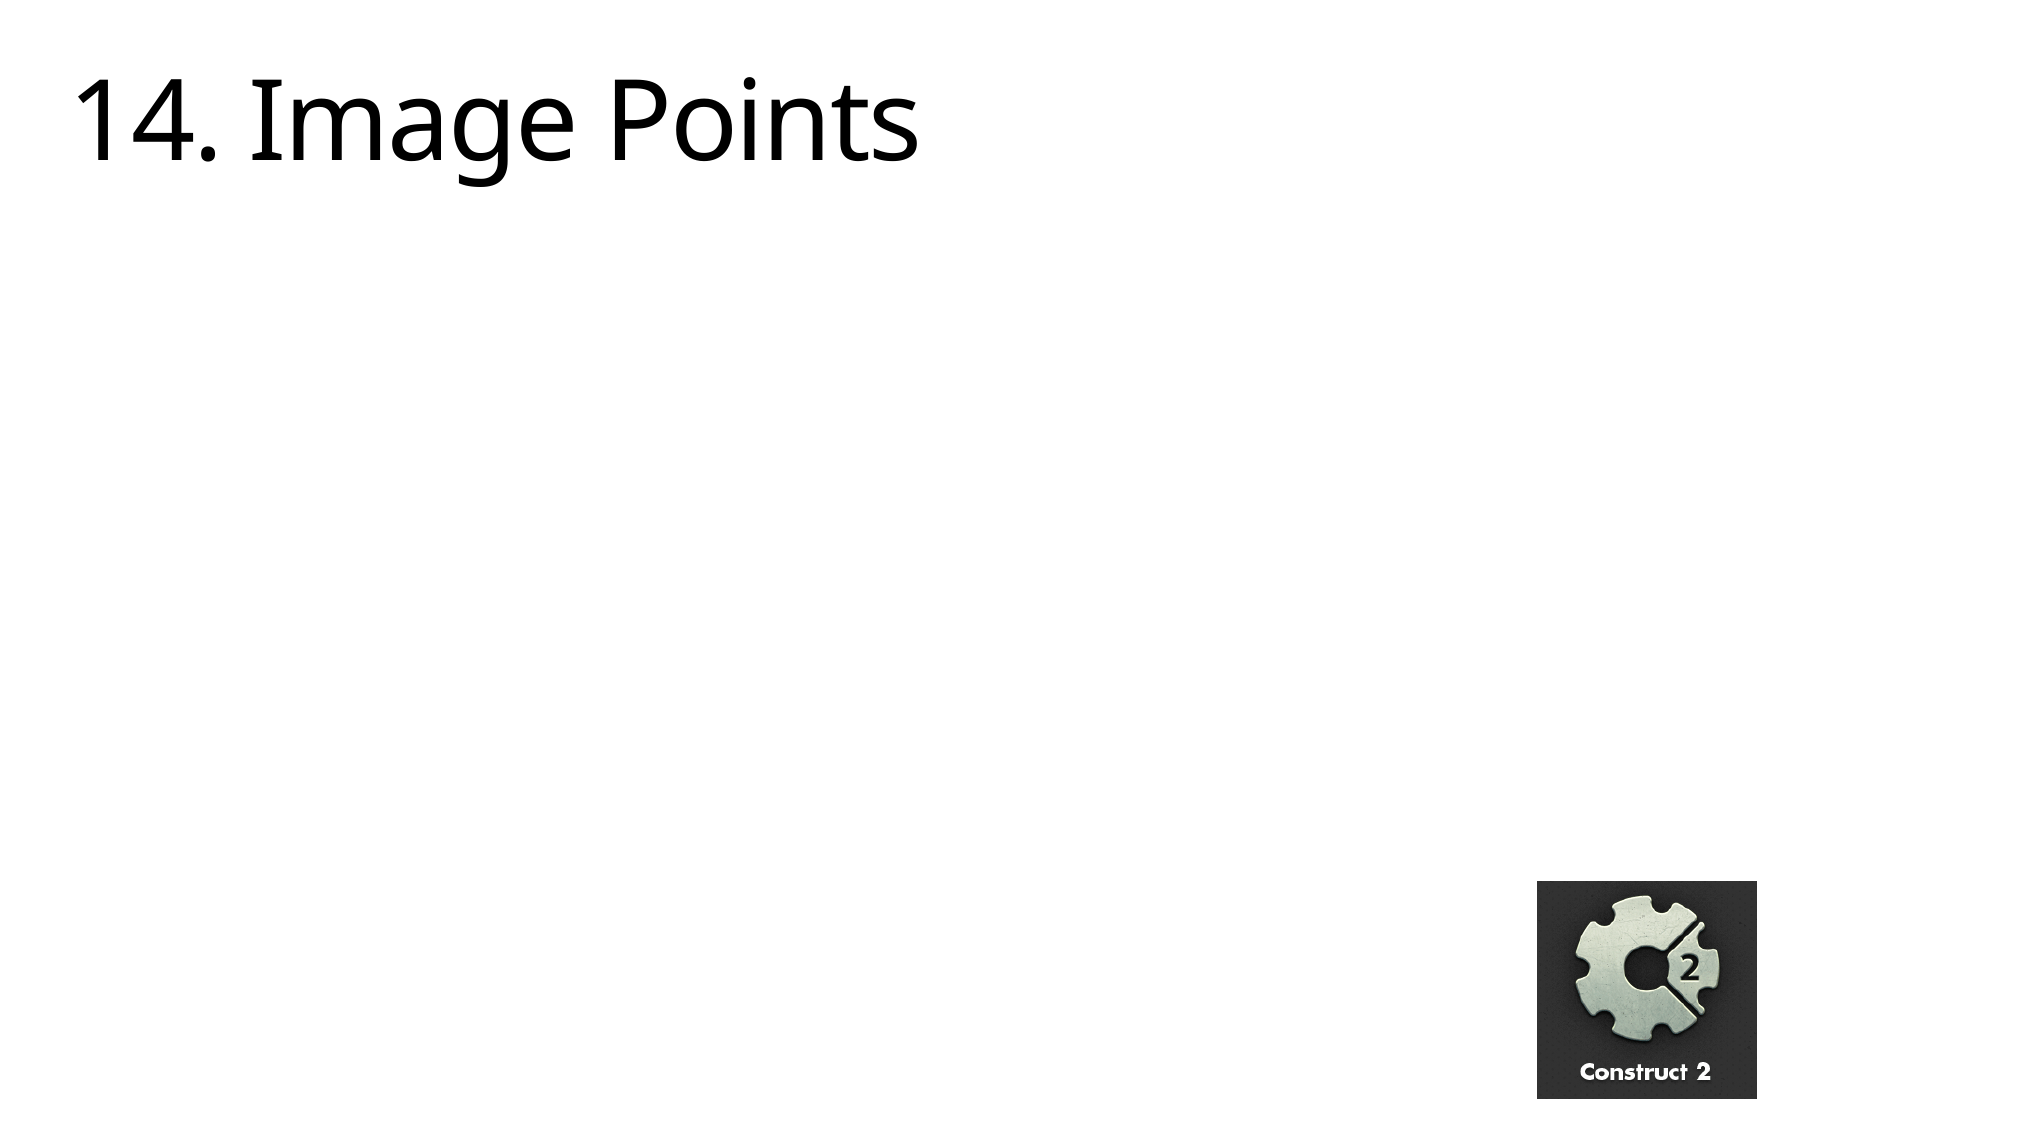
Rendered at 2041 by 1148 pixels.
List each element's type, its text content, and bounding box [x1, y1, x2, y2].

title 14. Image Points [45, 48, 1996, 199]
picture [1537, 881, 1757, 1100]
